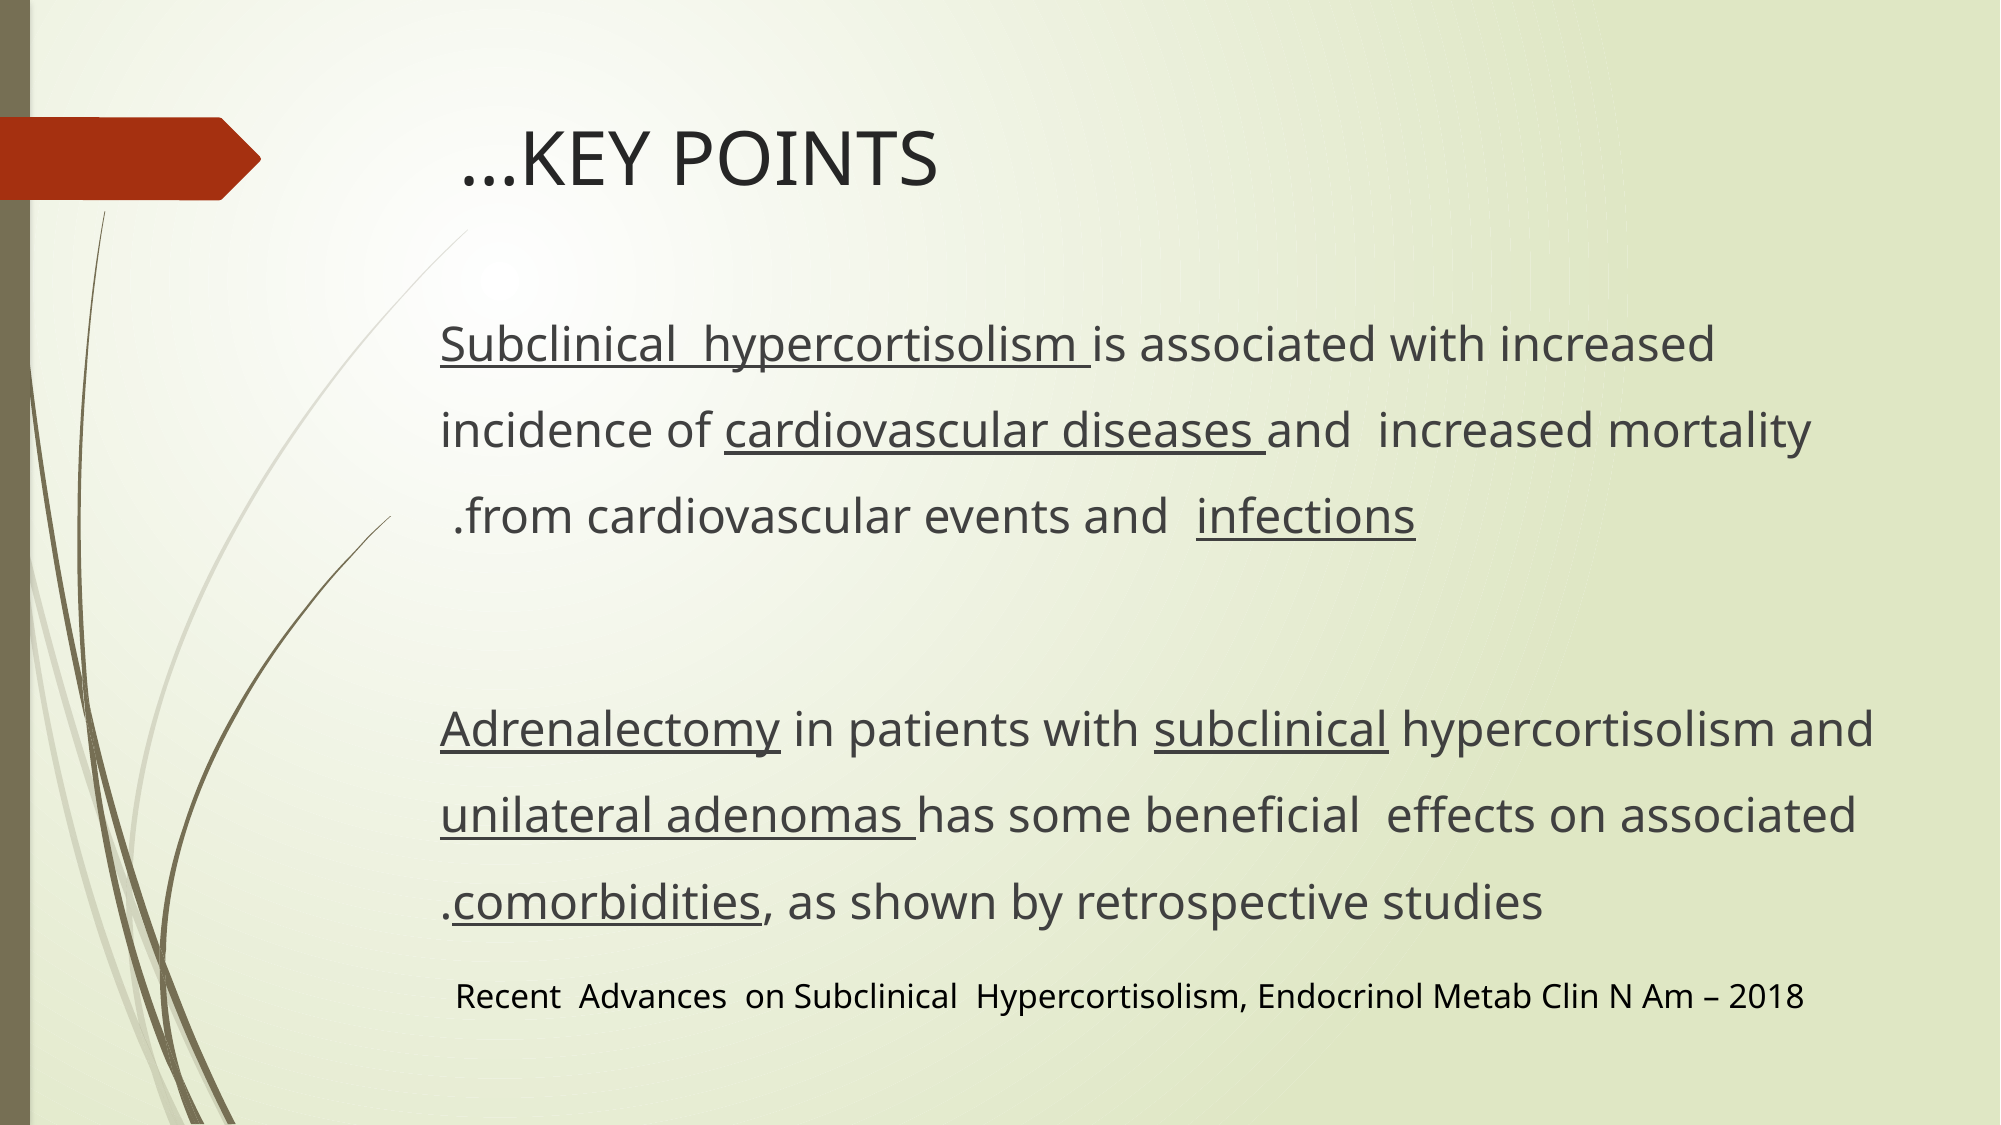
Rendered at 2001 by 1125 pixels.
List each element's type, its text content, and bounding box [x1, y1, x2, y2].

list Subclinical hypercortisolism is associated with increased incidence of cardiovascular diseases and increased mortality from cardiovascular events and infections. Adrenalectomy in patients with subclinical hypercortisolism and unilateral adenomas has some beneficial effects on associated comorbidities, as shown by retrospective studies. [424, 276, 1935, 940]
title KEY POINTS… [425, 102, 1888, 276]
text_box Recent Advances on Subclinical Hypercortisolism, Endocrinol Metab Clin N Am – 2018 [440, 968, 1903, 1023]
